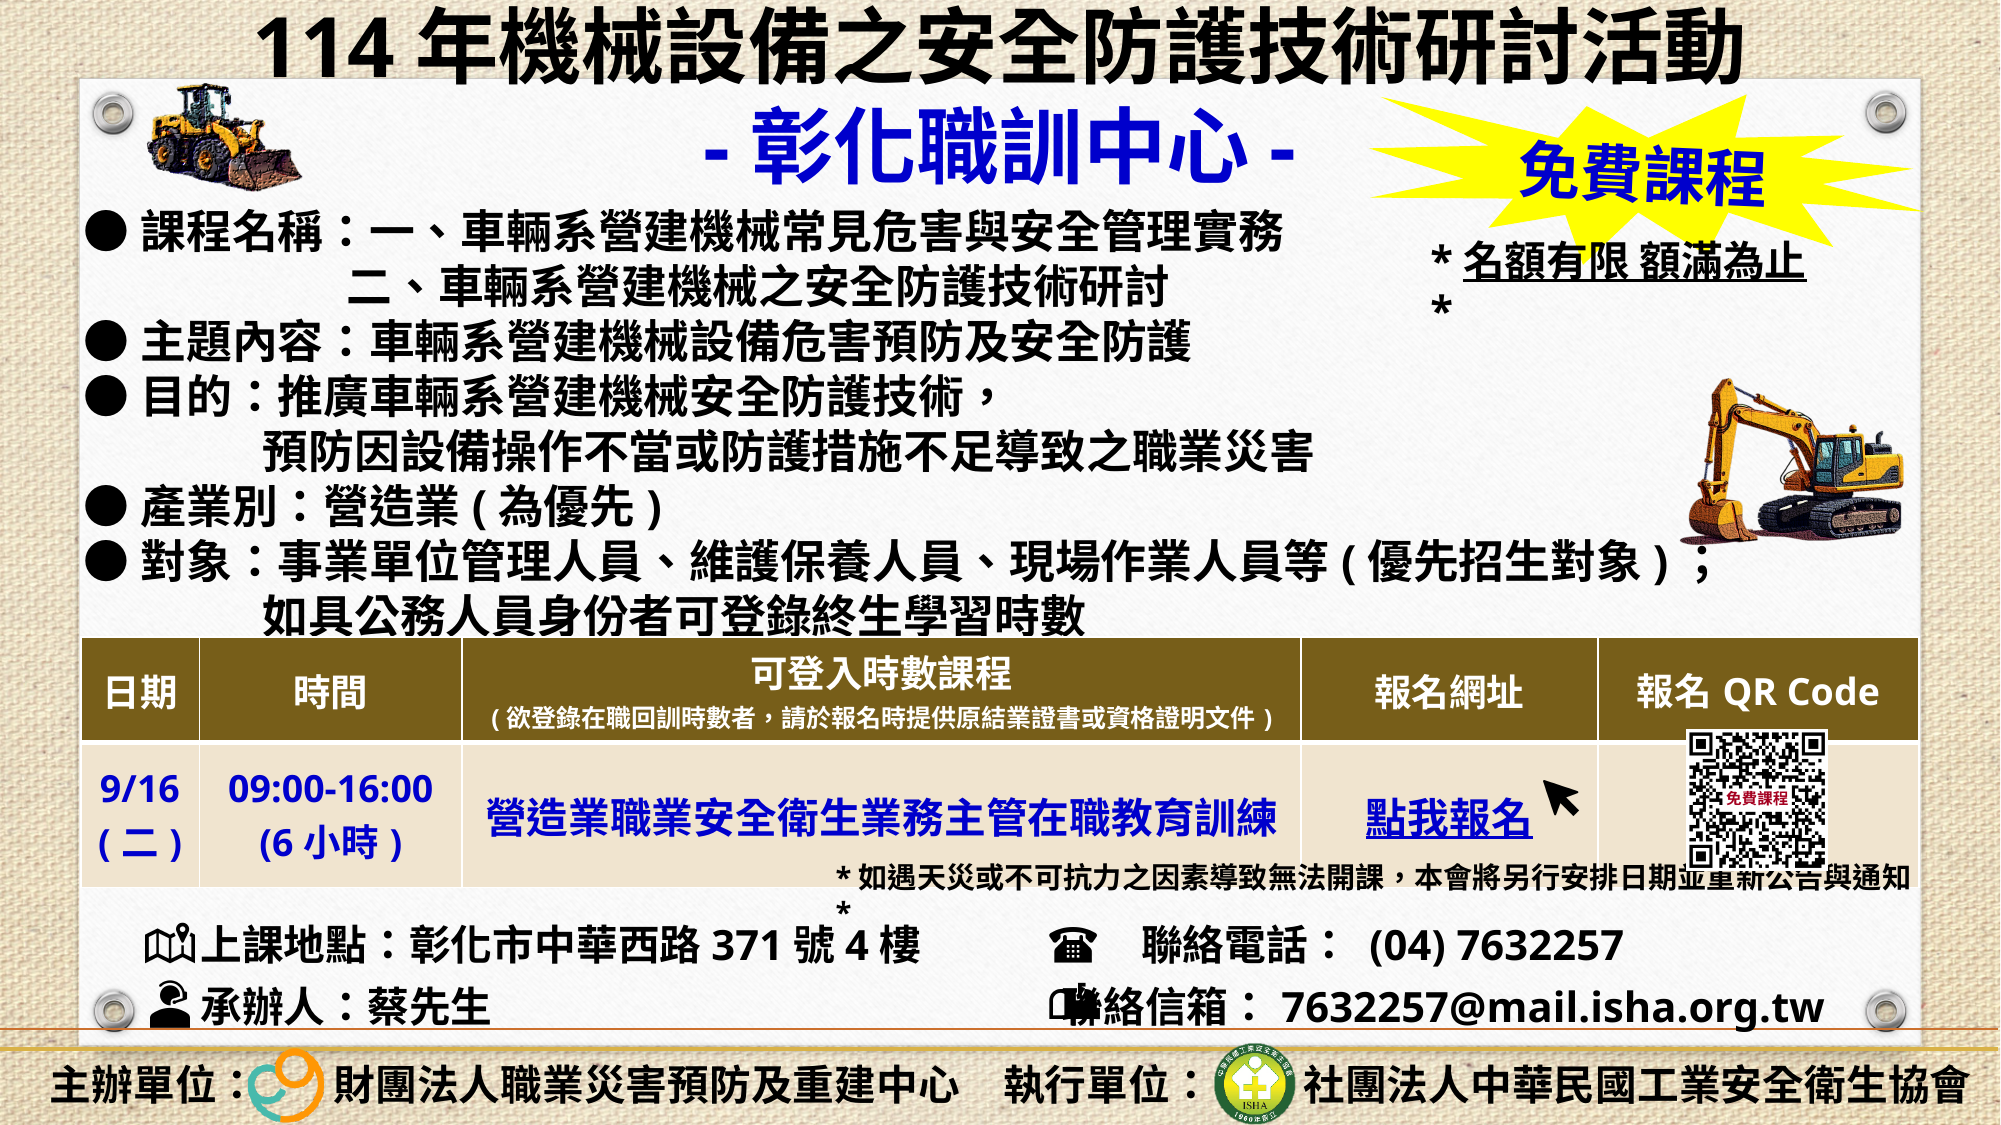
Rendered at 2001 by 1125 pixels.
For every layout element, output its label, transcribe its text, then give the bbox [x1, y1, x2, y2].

table_cell 點我報名 [1302, 745, 1597, 860]
table_cell 9/16 (二) [82, 745, 199, 887]
table_cell [1828, 745, 1918, 860]
picture [1043, 915, 1104, 1035]
text_box 財團法人職業災害預防及重建中心 [336, 1050, 1035, 1117]
table_cell 09:00-16:00 (6小時) [200, 745, 461, 887]
picture [0, 170, 820, 1028]
text_box 免費課程 [1367, 93, 1926, 251]
table_header 日期 [82, 638, 199, 740]
table_header 報名網址 [1302, 638, 1597, 740]
text_box 執行單位： [1035, 1050, 1212, 1117]
table_header 時間 [200, 638, 461, 740]
picture [1685, 729, 1828, 872]
text_box 上課地點：彰化市中華西路371號4樓 聯絡電話： (04) 7632257 承辦人：蔡先生 聯絡信箱：7632257@mail.isha.org.tw [80, 904, 1920, 1046]
text_box 主辦單位： [35, 1050, 247, 1117]
text_box *名額有限 額滿為止* [1415, 251, 1830, 318]
text_box 114年機械設備之安全防護技術研討活動 -彰化職訓中心- [0, 18, 2000, 170]
picture [0, 0, 2001, 1125]
text_box ●課程名稱：一、車輛系營建機械常見危害與安全管理實務 二、車輛系營建機械之安全防護技術研討 ●主題內容：車輛系營建機械設備危害預防及安全防護 ●目的：推廣車輛系營建機械安全防護技術， 預防因設備操作不當或防護措施不足導致之職業災害 ●產業別：營造業(為優先) ●對象：事業單位管理人員、維護保養人員、現場作業人員等(優先招生對象)； 如具公務人員身份者可登錄終生學習時數 [69, 170, 1908, 679]
table_cell [1599, 745, 1685, 860]
picture [140, 913, 200, 1035]
picture [107, 23, 311, 227]
table_header 可登入時數課程 (欲登錄在職回訓時數者，請於報名時提供原結業證書或資格證明文件) [463, 638, 1300, 740]
text_box *如遇天災或不可抗力之因素導致無法開課，本會將另行安排日期並重新公告與通知* [820, 860, 1931, 928]
table_header 報名QR Code [1599, 638, 1918, 740]
text_box 社團法人中華民國工業安全衛生協會 [1297, 1050, 2000, 1117]
picture [1530, 766, 1593, 830]
table_cell 營造業職業安全衛生業務主管在職教育訓練 [463, 745, 1300, 887]
